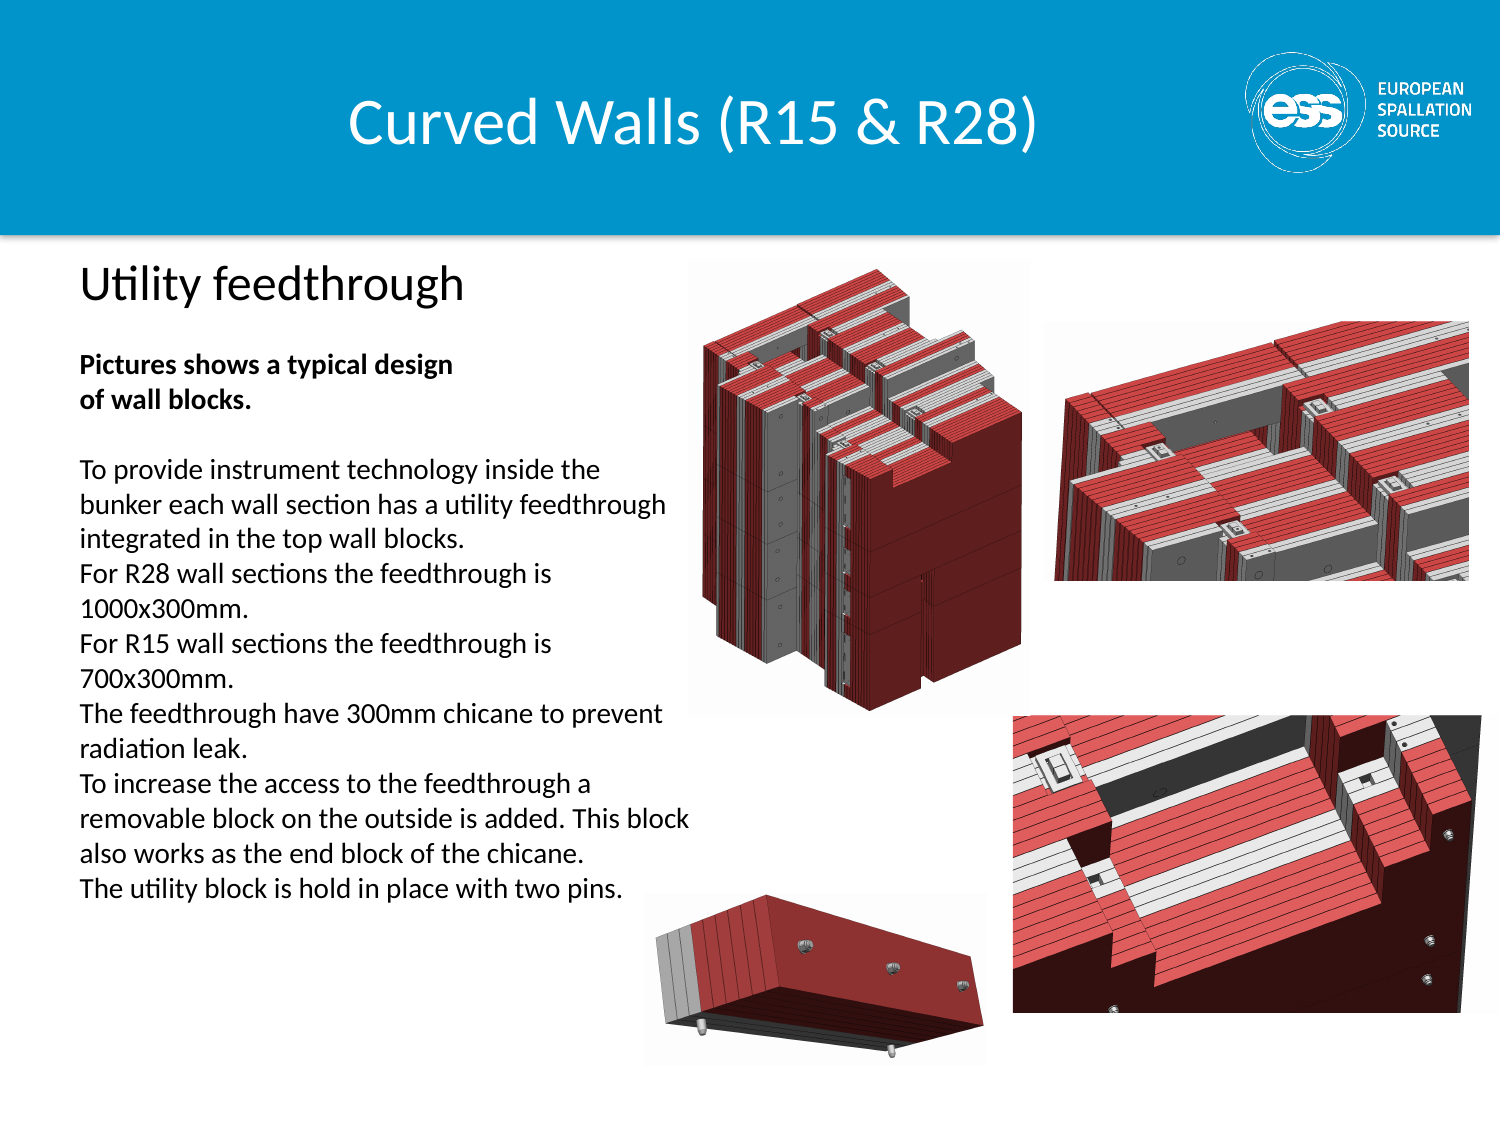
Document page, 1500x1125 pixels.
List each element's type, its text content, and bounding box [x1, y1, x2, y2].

picture [1043, 321, 1470, 581]
text_box Utility feedthrough Pictures shows a typical design of wall blocks. To provide instrument technology inside the bunker each wall section has a utility feedthrough integrated in the top wall blocks. For R28 wall sections the feedthrough is 1000x300mm. For R15 wall sections the feedthrough is 700x300mm. The feedthrough have 300mm chicane to prevent radiation leak. To increase the access to the feedthrough a removable block on the outside is added. This block also works as the end block of the chicane. The utility block is hold in place with two pins. [64, 242, 739, 1017]
picture [687, 259, 1500, 1013]
picture [643, 892, 987, 1066]
text_box Curved Walls (R15 & R28) [334, 70, 1056, 165]
